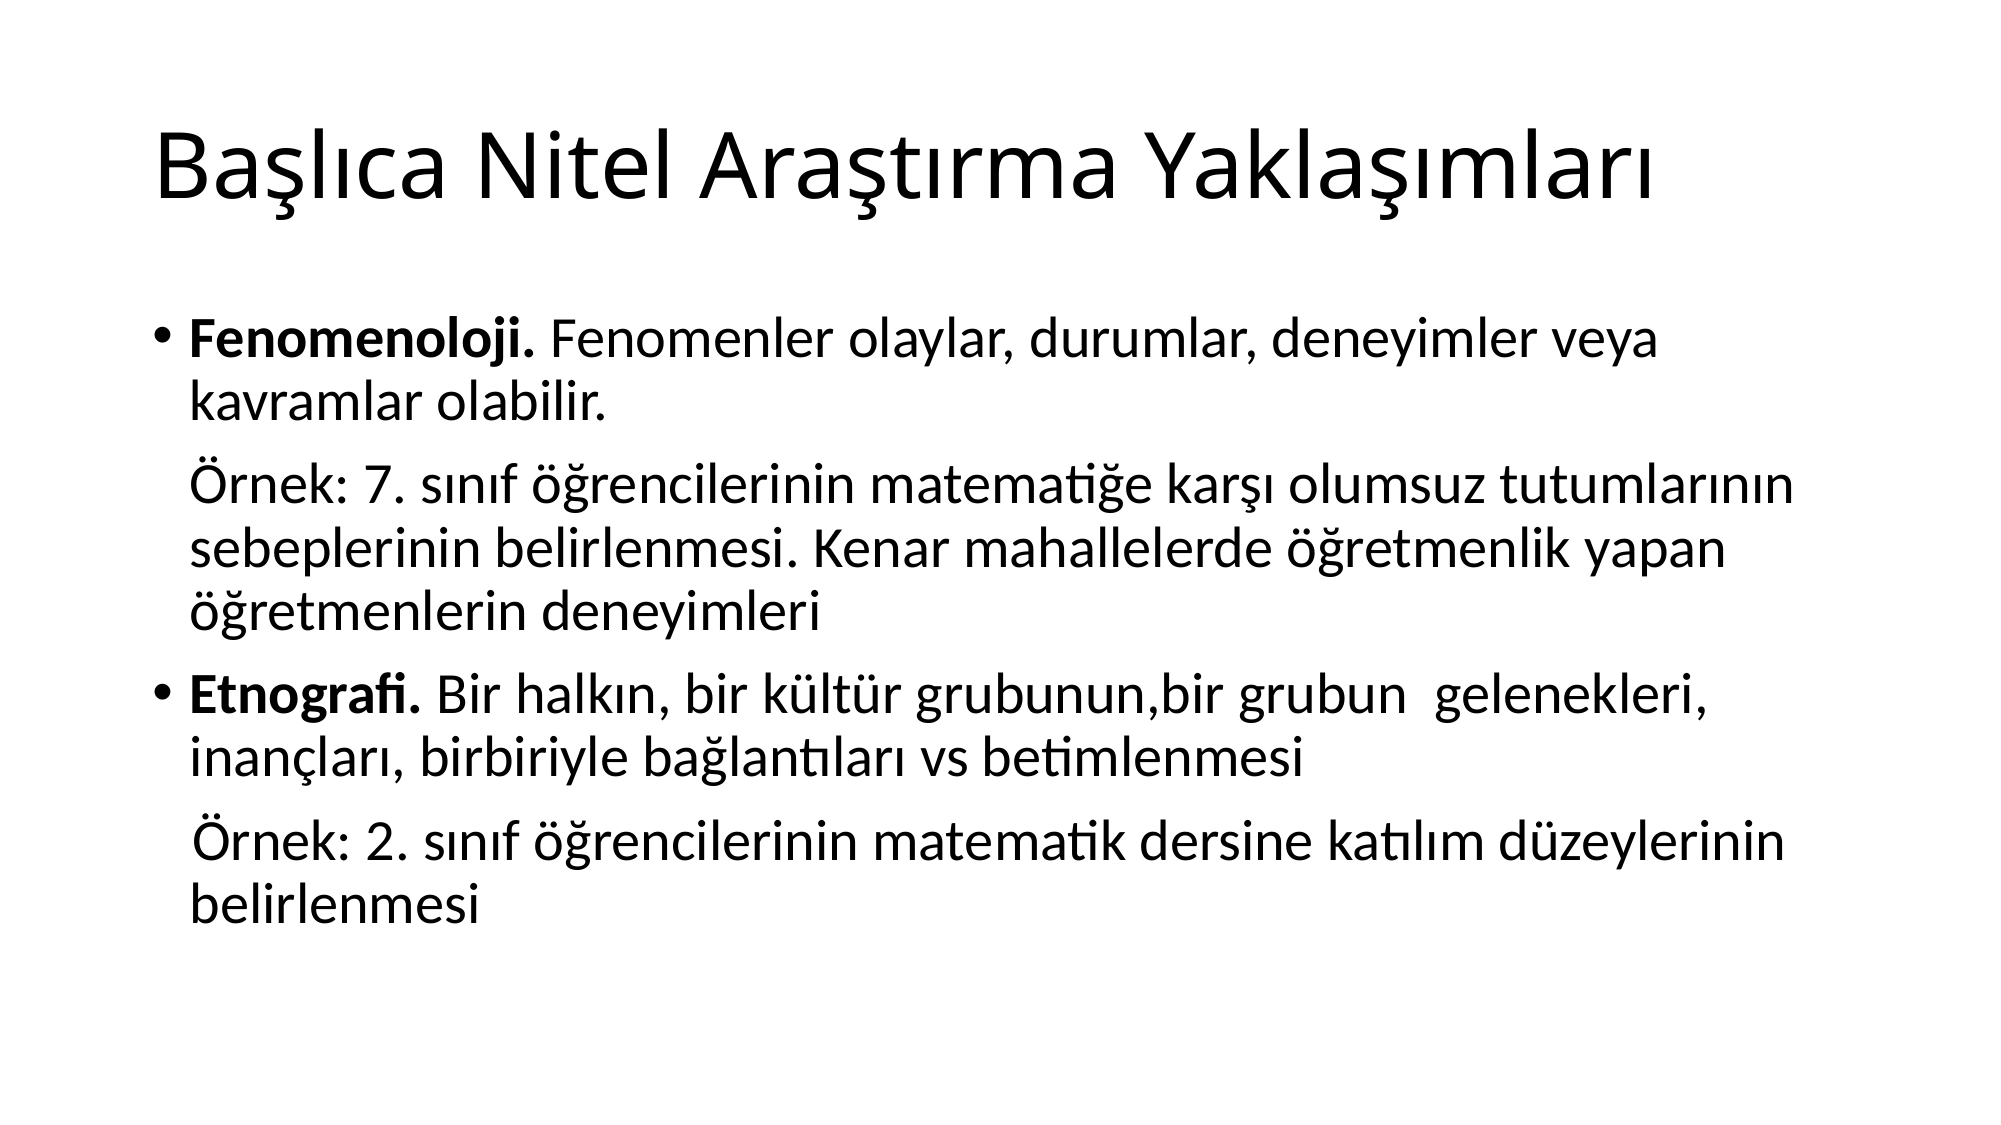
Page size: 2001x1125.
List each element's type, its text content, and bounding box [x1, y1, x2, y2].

list Fenomenoloji. Fenomenler olaylar, durumlar, deneyimler veya kavramlar olabilir. Örnek: 7. sınıf öğrencilerinin matematiğe karşı olumsuz tutumlarının sebeplerinin belirlenmesi. Kenar mahallelerde öğretmenlik yapan öğretmenlerin deneyimleri Etnografi. Bir halkın, bir kültür grubunun,bir grubun gelenekleri, inançları, birbiriyle bağlantıları vs betimlenmesi Örnek: 2. sınıf öğrencilerinin matematik dersine katılım düzeylerinin belirlenmesi [137, 299, 1863, 1014]
title Başlıca Nitel Araştırma Yaklaşımları [137, 59, 1863, 278]
